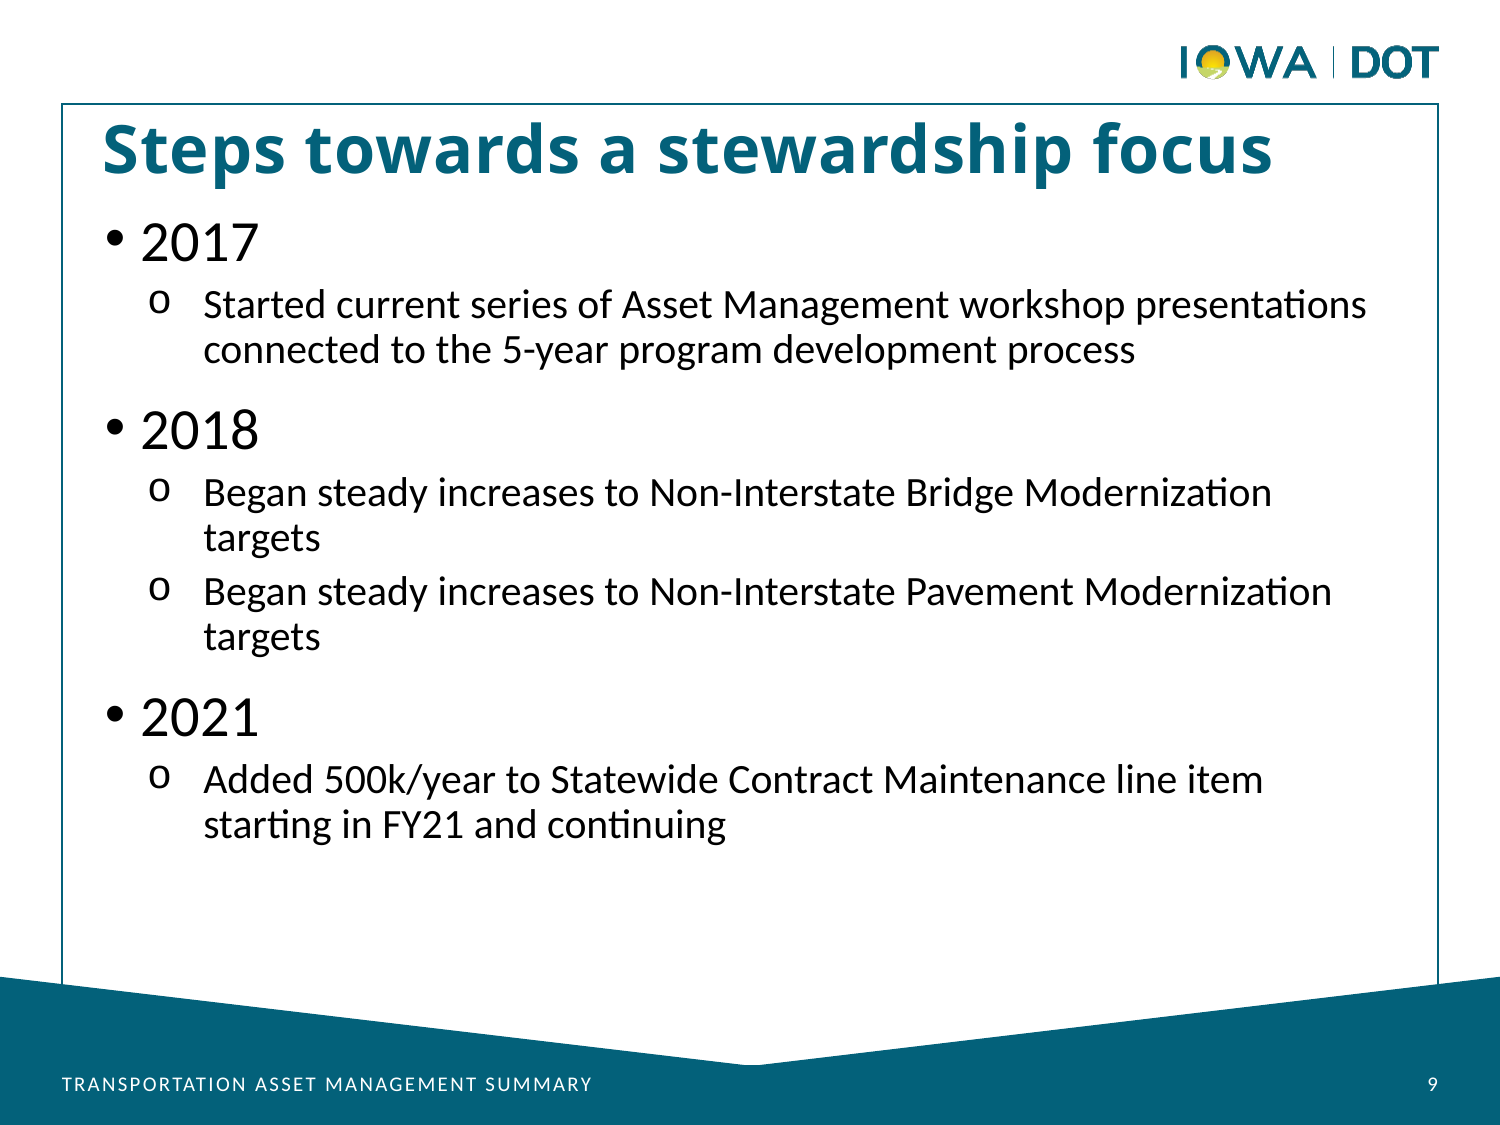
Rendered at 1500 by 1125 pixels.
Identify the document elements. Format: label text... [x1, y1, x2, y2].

list Steps towards a stewardship focus [87, 103, 1412, 196]
picture [1161, 24, 1459, 100]
list 2017 Started current series of Asset Management workshop presentations connected to the 5-year program development process 2018 Began steady increases to Non-Interstate Bridge Modernization targets Began steady increases to Non-Interstate Pavement Modernization targets 2021 Added 500k/year to Statewide Contract Maintenance line item starting in FY21 and continuing [90, 195, 1415, 977]
